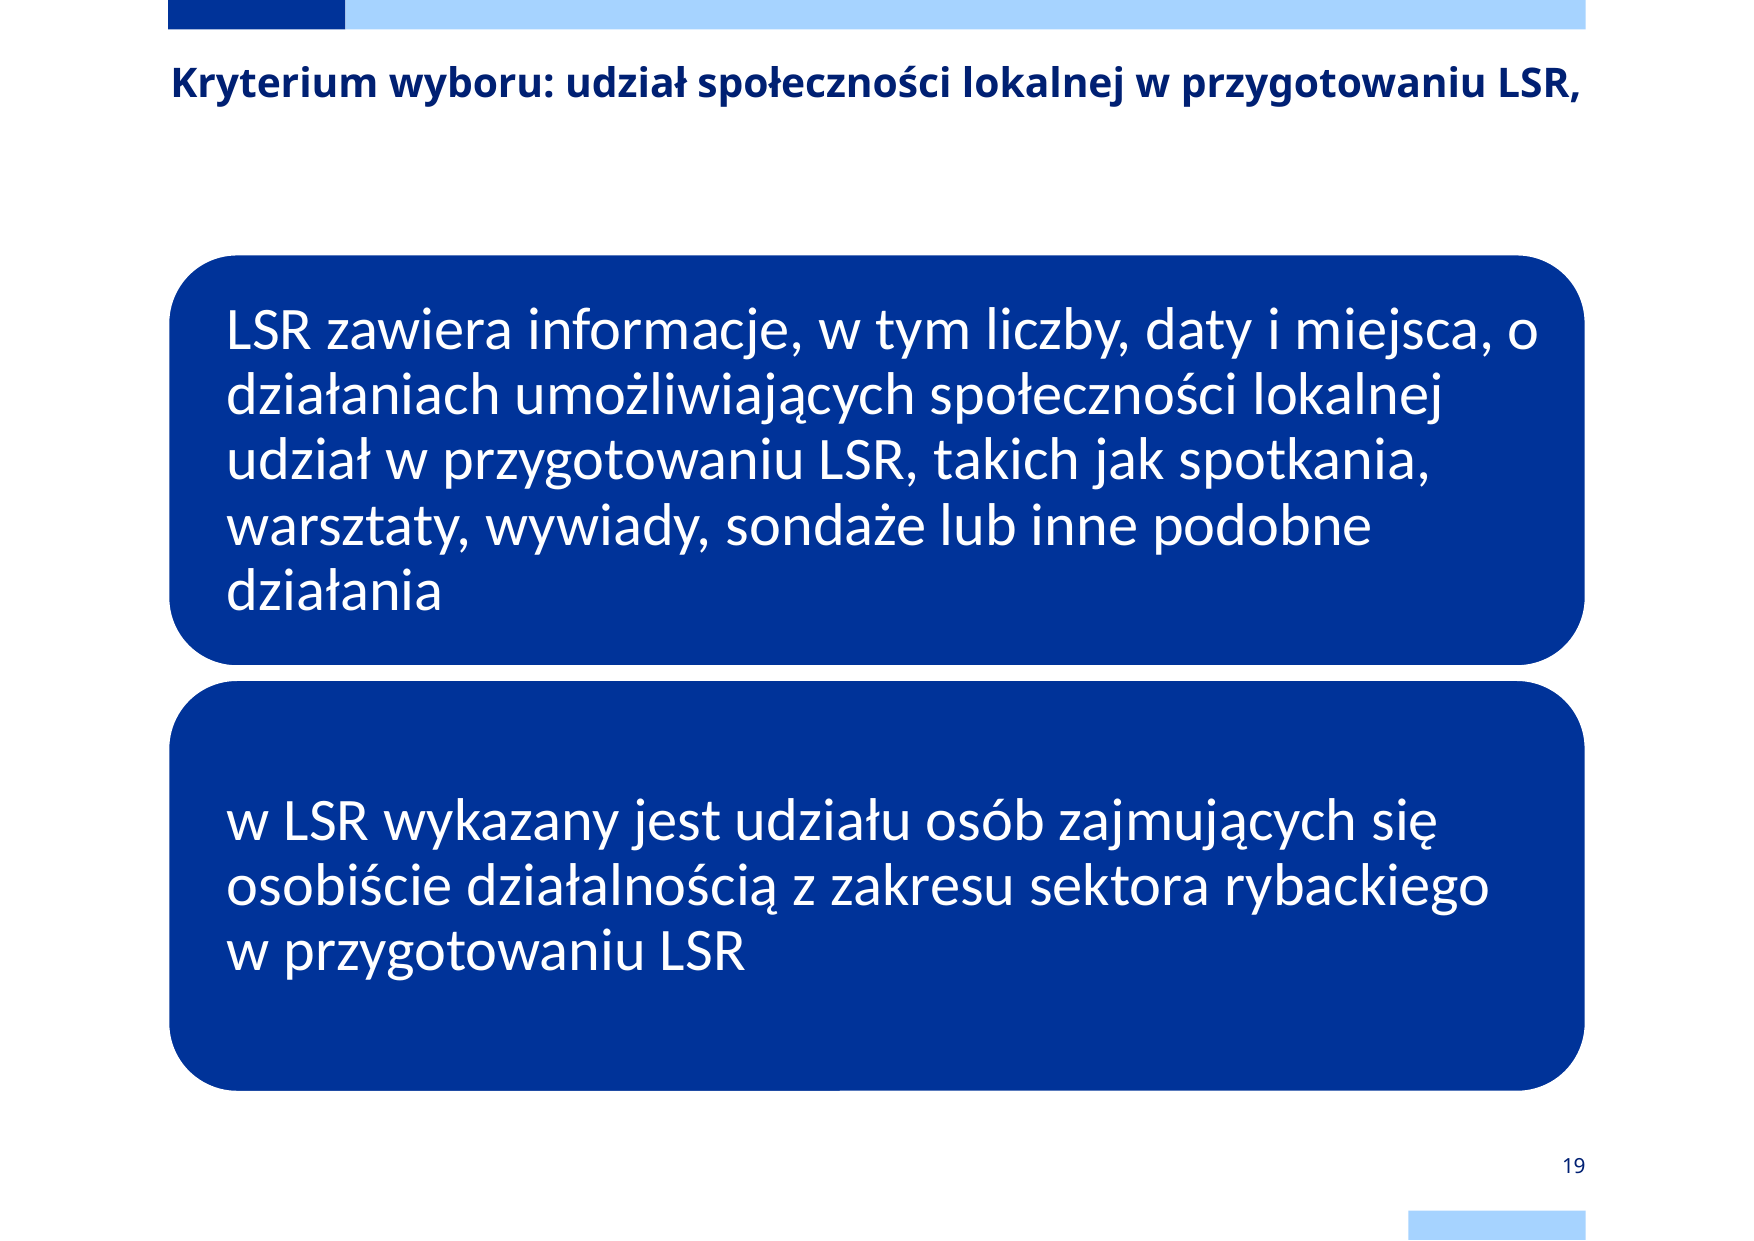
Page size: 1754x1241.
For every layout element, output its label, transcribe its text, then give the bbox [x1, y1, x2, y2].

title Kryterium wyboru: udział społeczności lokalnej w przygotowaniu LSR, [168, 53, 1586, 231]
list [168, 253, 1586, 1093]
slide_number 19 [1408, 1151, 1586, 1182]
